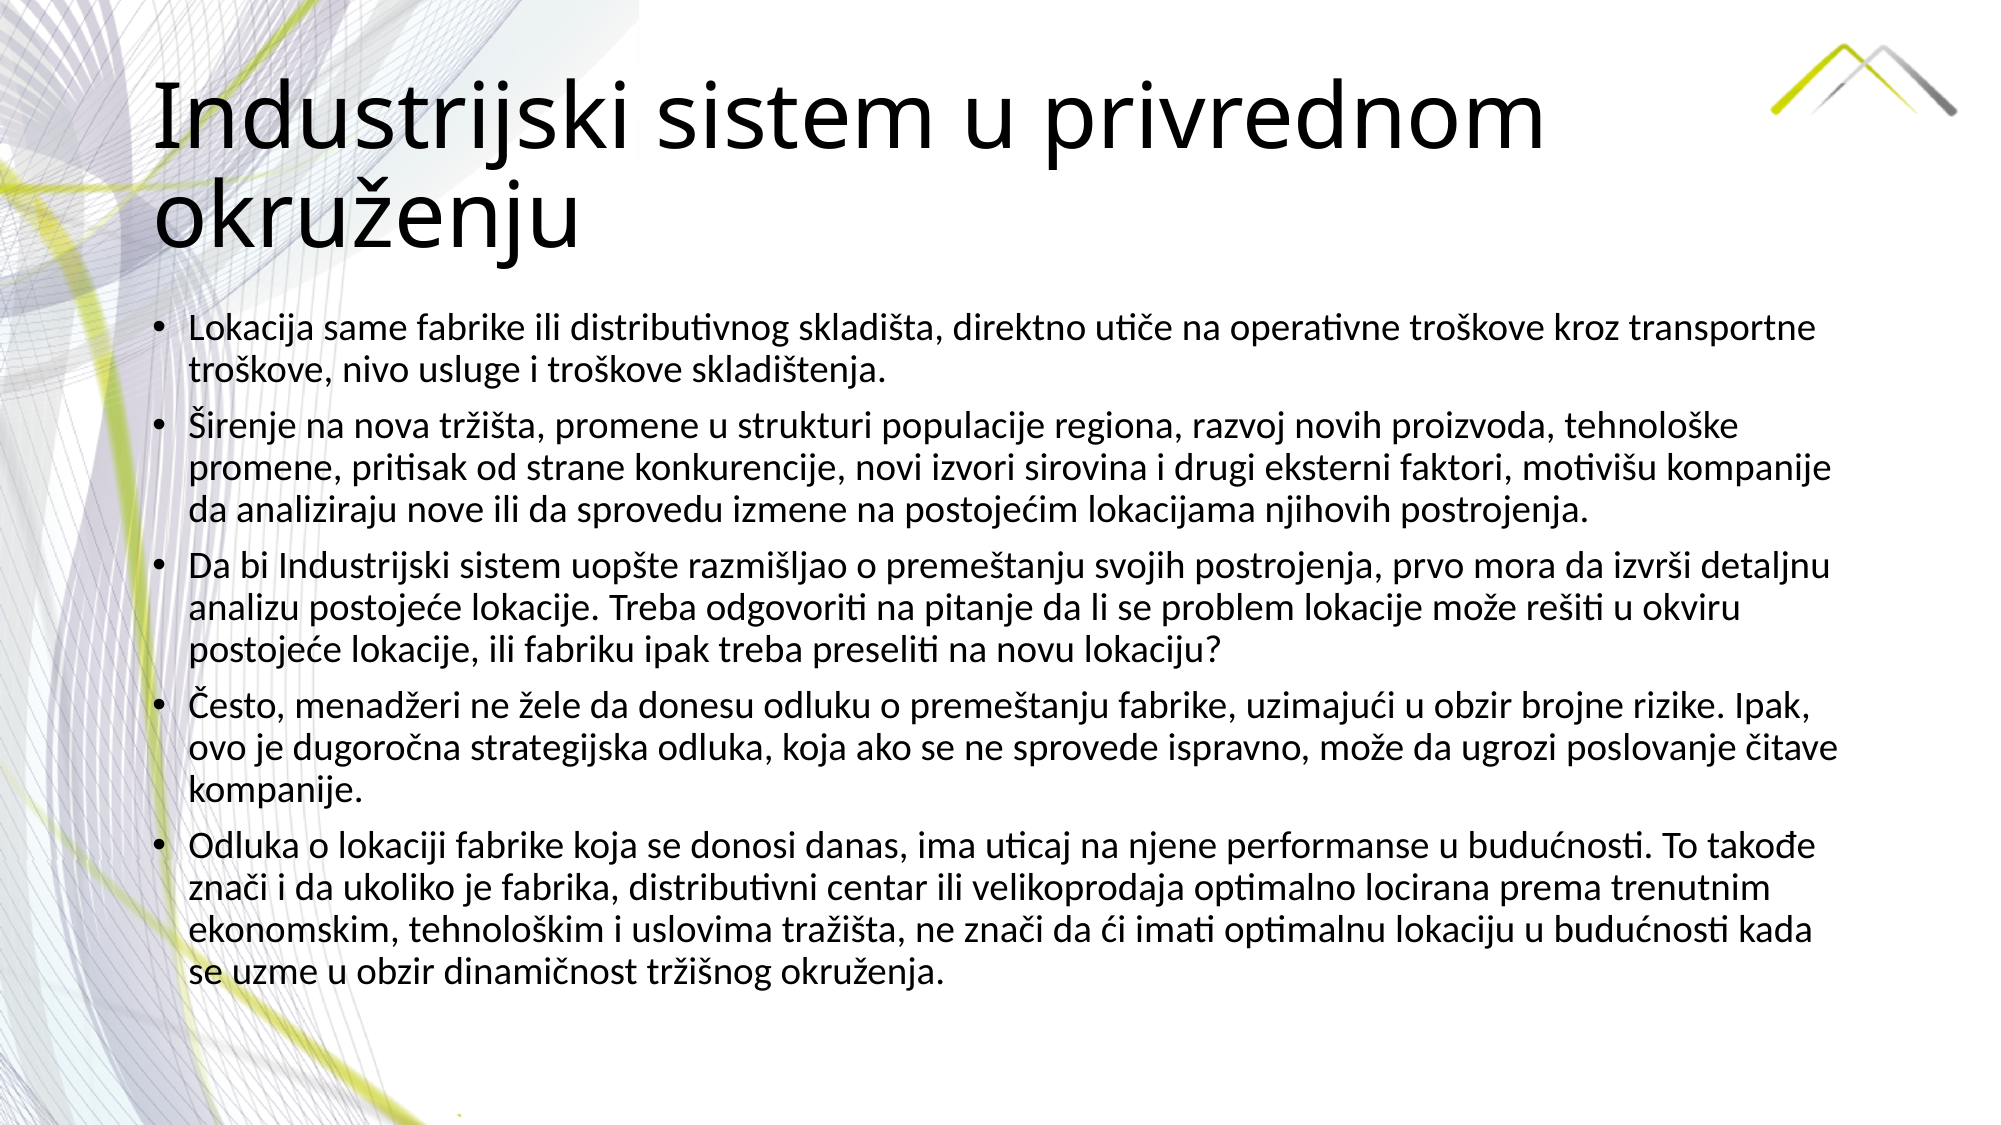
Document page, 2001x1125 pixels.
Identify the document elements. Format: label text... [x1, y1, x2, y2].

picture [1718, 0, 2000, 167]
title Industrijski sistem u privrednom okruženju [137, 59, 1863, 278]
picture [0, 0, 661, 1125]
list Lokacija same fabrike ili distributivnog skladišta, direktno utiče na operativne troškove kroz transportne troškove, nivo usluge i troškove skladištenja. Širenje na nova tržišta, promene u strukturi populacije regiona, razvoj novih proizvoda, tehnološke promene, pritisak od strane konkurencije, novi izvori sirovina i drugi eksterni faktori, motivišu kompanije da analiziraju nove ili da sprovedu izmene na postojećim lokacijama njihovih postrojenja. Da bi Industrijski sistem uopšte razmišljao o premeštanju svojih postrojenja, prvo mora da izvrši detaljnu analizu postojeće lokacije. Treba odgovoriti na pitanje da li se problem lokacije može rešiti u okviru postojeće lokacije, ili fabriku ipak treba preseliti na novu lokaciju? Često, menadžeri ne žele da donesu odluku o premeštanju fabrike, uzimajući u obzir brojne rizike. Ipak, ovo je dugoročna strategijska odluka, koja ako se ne sprovede ispravno, može da ugrozi poslovanje čitave kompanije. Odluka o lokaciji fabrike koja se donosi danas, ima uticaj na njene performanse u budućnosti. To takođe znači i da ukoliko je fabrika, distributivni centar ili velikoprodaja optimalno locirana prema trenutnim ekonomskim, tehnološkim i uslovima tražišta, ne znači da ći imati optimalnu lokaciju u budućnosti kada se uzme u obzir dinamičnost tržišnog okruženja. [137, 299, 1863, 1014]
